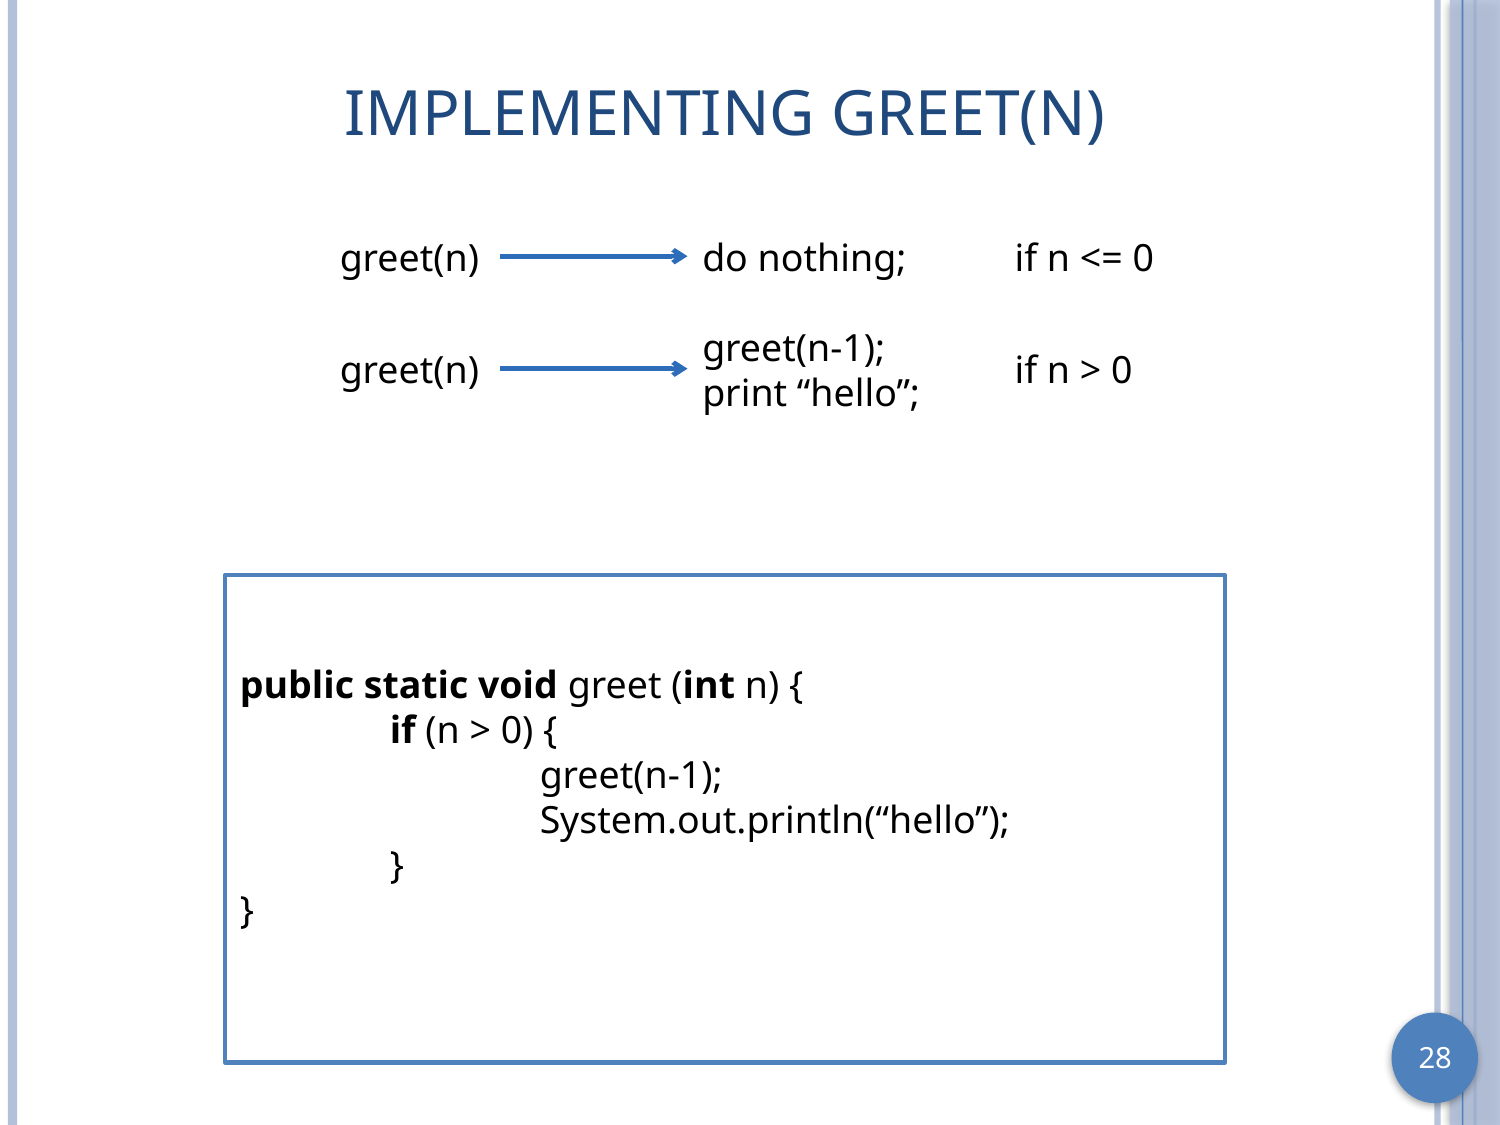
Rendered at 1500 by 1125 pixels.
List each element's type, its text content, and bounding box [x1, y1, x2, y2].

title Implementing greet(n) [75, 45, 1375, 175]
text_box greet(n) [323, 210, 502, 302]
text_box if n > 0 [998, 323, 1214, 414]
text_box greet(n) [323, 323, 502, 414]
text_box greet(n-1); print “hello”; [685, 298, 977, 439]
text_box if n <= 0 [998, 210, 1214, 302]
text_box do nothing; [685, 210, 977, 298]
text_box public static void greet (int n) { if (n > 0) { greet(n-1); System.out.println(“hello”); } } [223, 573, 1227, 1065]
